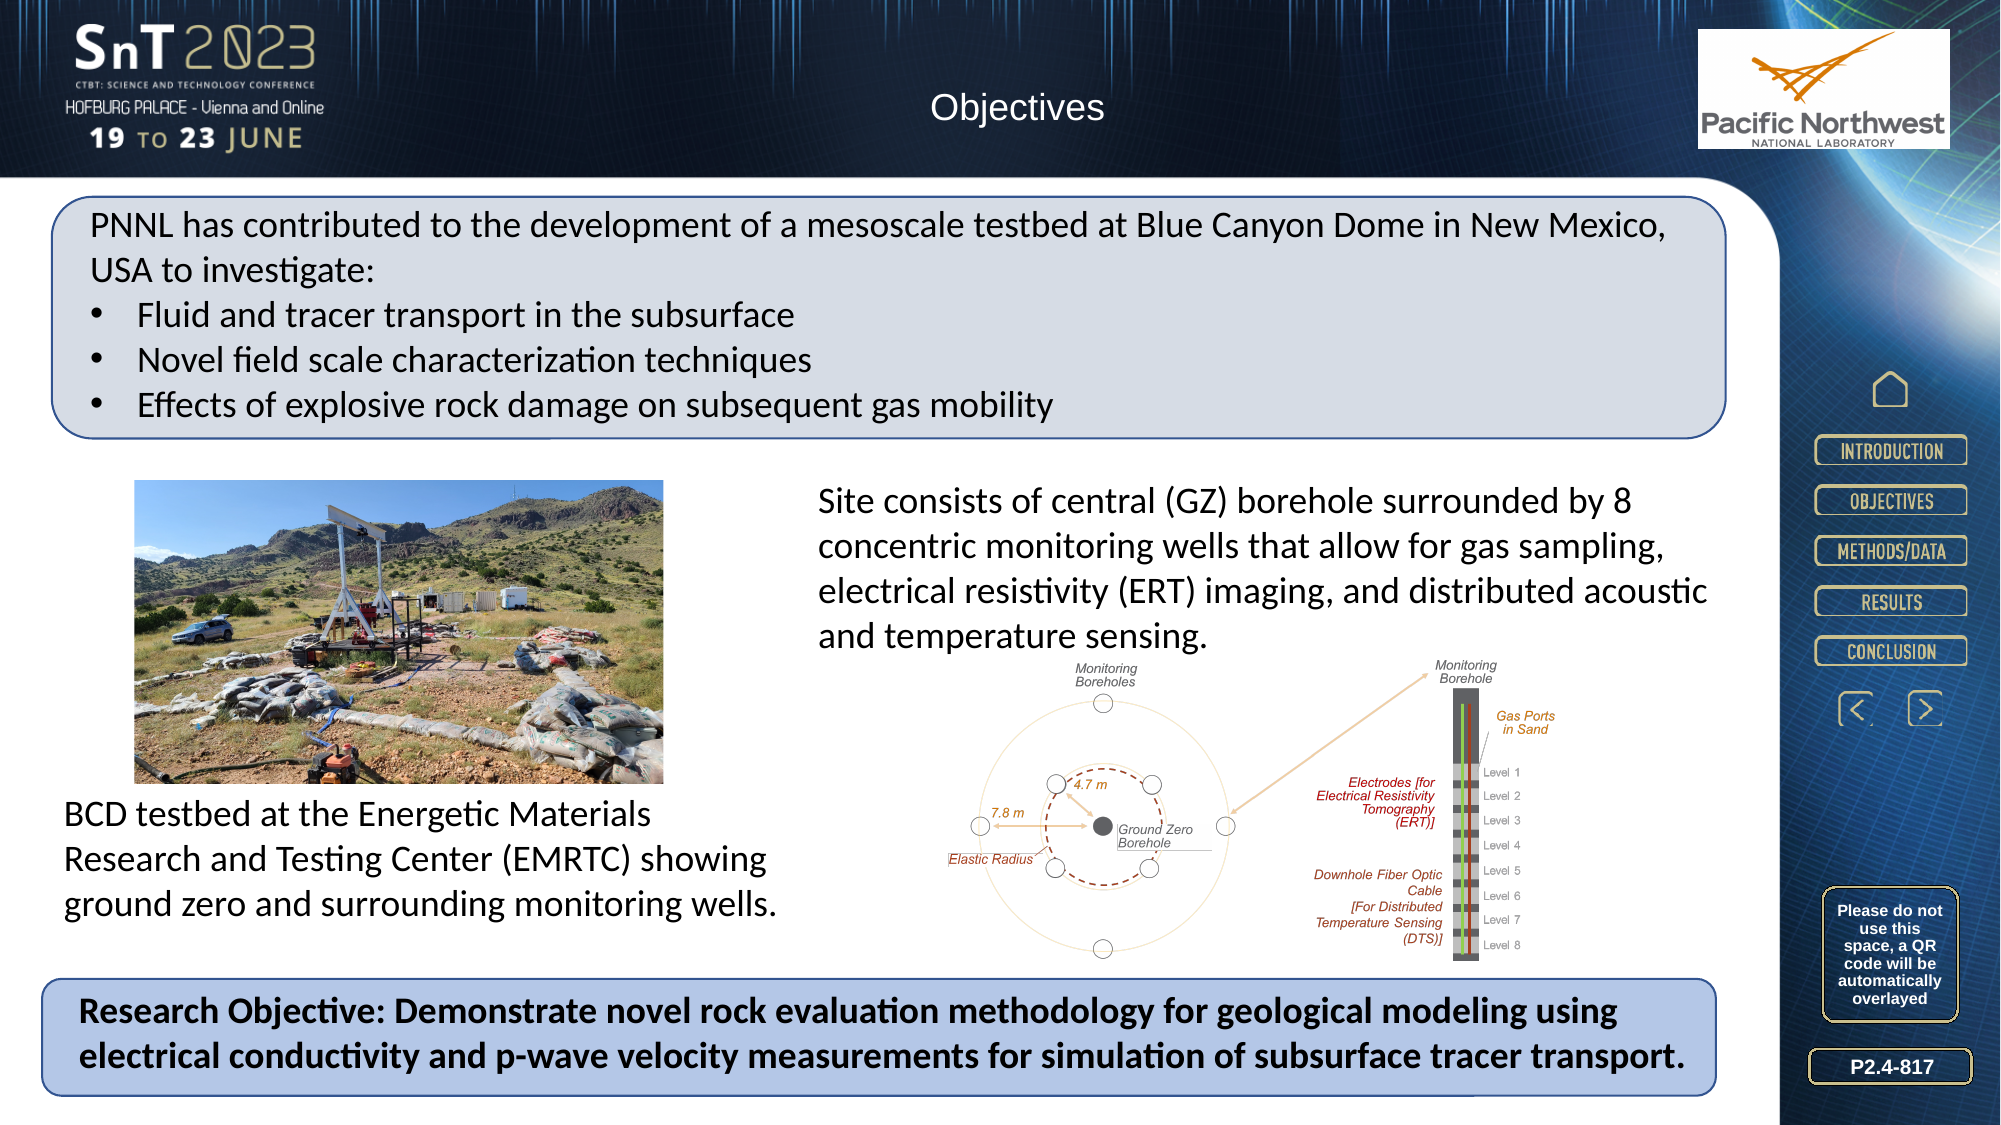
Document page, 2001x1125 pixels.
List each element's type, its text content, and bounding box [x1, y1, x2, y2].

text_box Research Objective: Demonstrate novel rock evaluation methodology for geological modeling using electrical conductivity and p-wave velocity measurements for simulation of subsurface tracer transport. [64, 978, 1739, 1125]
text_box PNNL has contributed to the development of a mesoscale testbed at Blue Canyon Dome in New Mexico, USA to investigate: Fluid and tracer transport in the subsurface Novel field scale characterization techniques Effects of explosive rock damage on subsequent gas mobility [75, 192, 1706, 478]
text_box [50, 199, 75, 436]
text_box P2.4-817 [1766, 1030, 2000, 1105]
text_box Site consists of central (GZ) borehole surrounded by 8 concentric monitoring wells that allow for gas sampling, electrical resistivity (ERT) imaging, and distributed acoustic and temperature sensing. [803, 468, 1725, 708]
picture [0, 0, 2001, 1125]
text_box [1706, 201, 1727, 434]
text_box Please do not use this space, a QR code will be automatically overlayed [1821, 894, 1959, 1017]
text_box [41, 977, 1698, 1097]
text_box Objectives [359, 43, 1676, 136]
text_box BCD testbed at the Energetic Materials Research and Testing Center (EMRTC) showing ground zero and surrounding monitoring wells. [49, 781, 804, 977]
